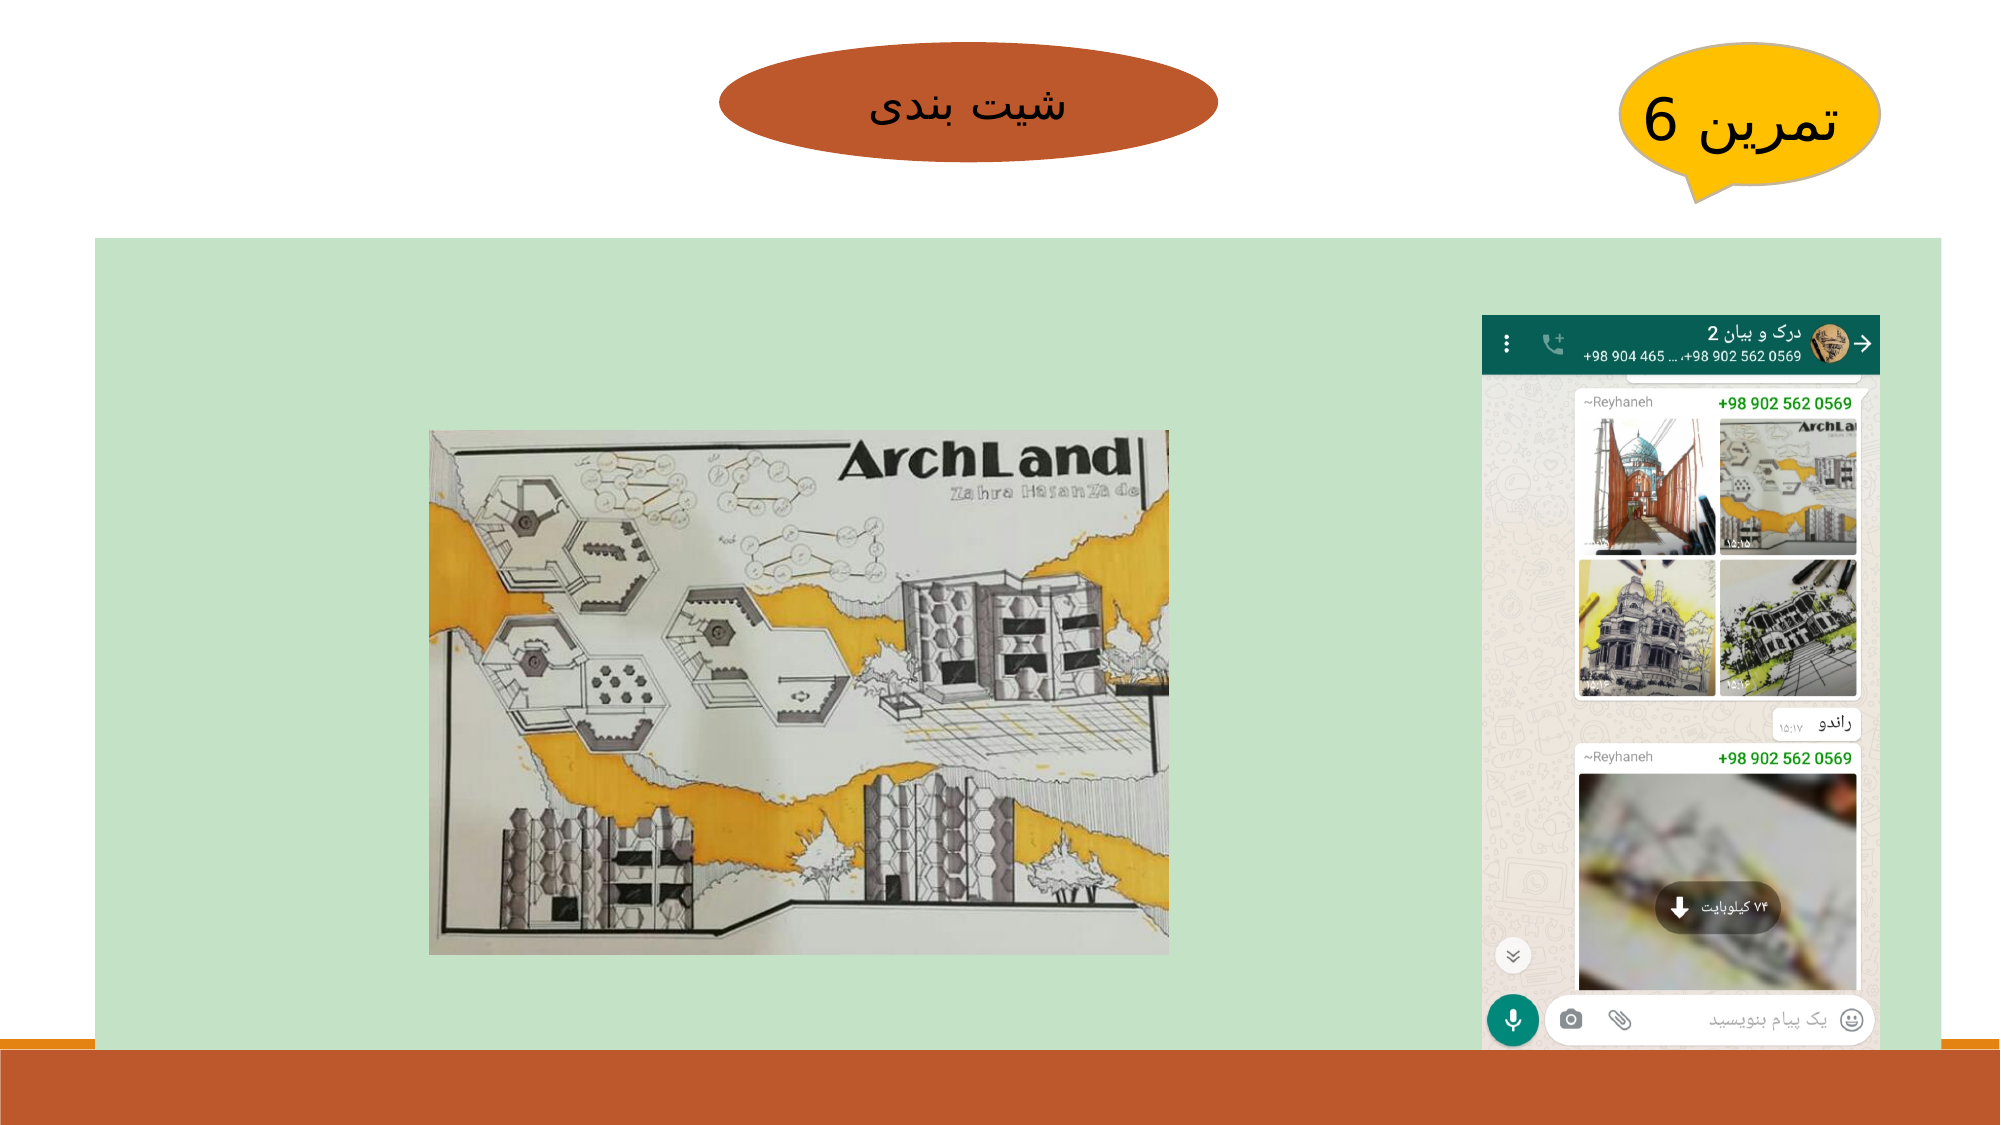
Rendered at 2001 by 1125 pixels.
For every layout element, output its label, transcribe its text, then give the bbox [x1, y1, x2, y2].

picture [1481, 314, 1881, 1051]
text_box [95, 237, 1942, 1050]
text_box [1650, 161, 1850, 204]
text_box [1650, 42, 1850, 67]
text_box تمرین 6 [1614, 67, 1868, 161]
text_box شیت بندی [842, 43, 1095, 137]
picture [428, 430, 1169, 956]
text_box [719, 50, 1219, 163]
text_box [1868, 82, 1882, 146]
